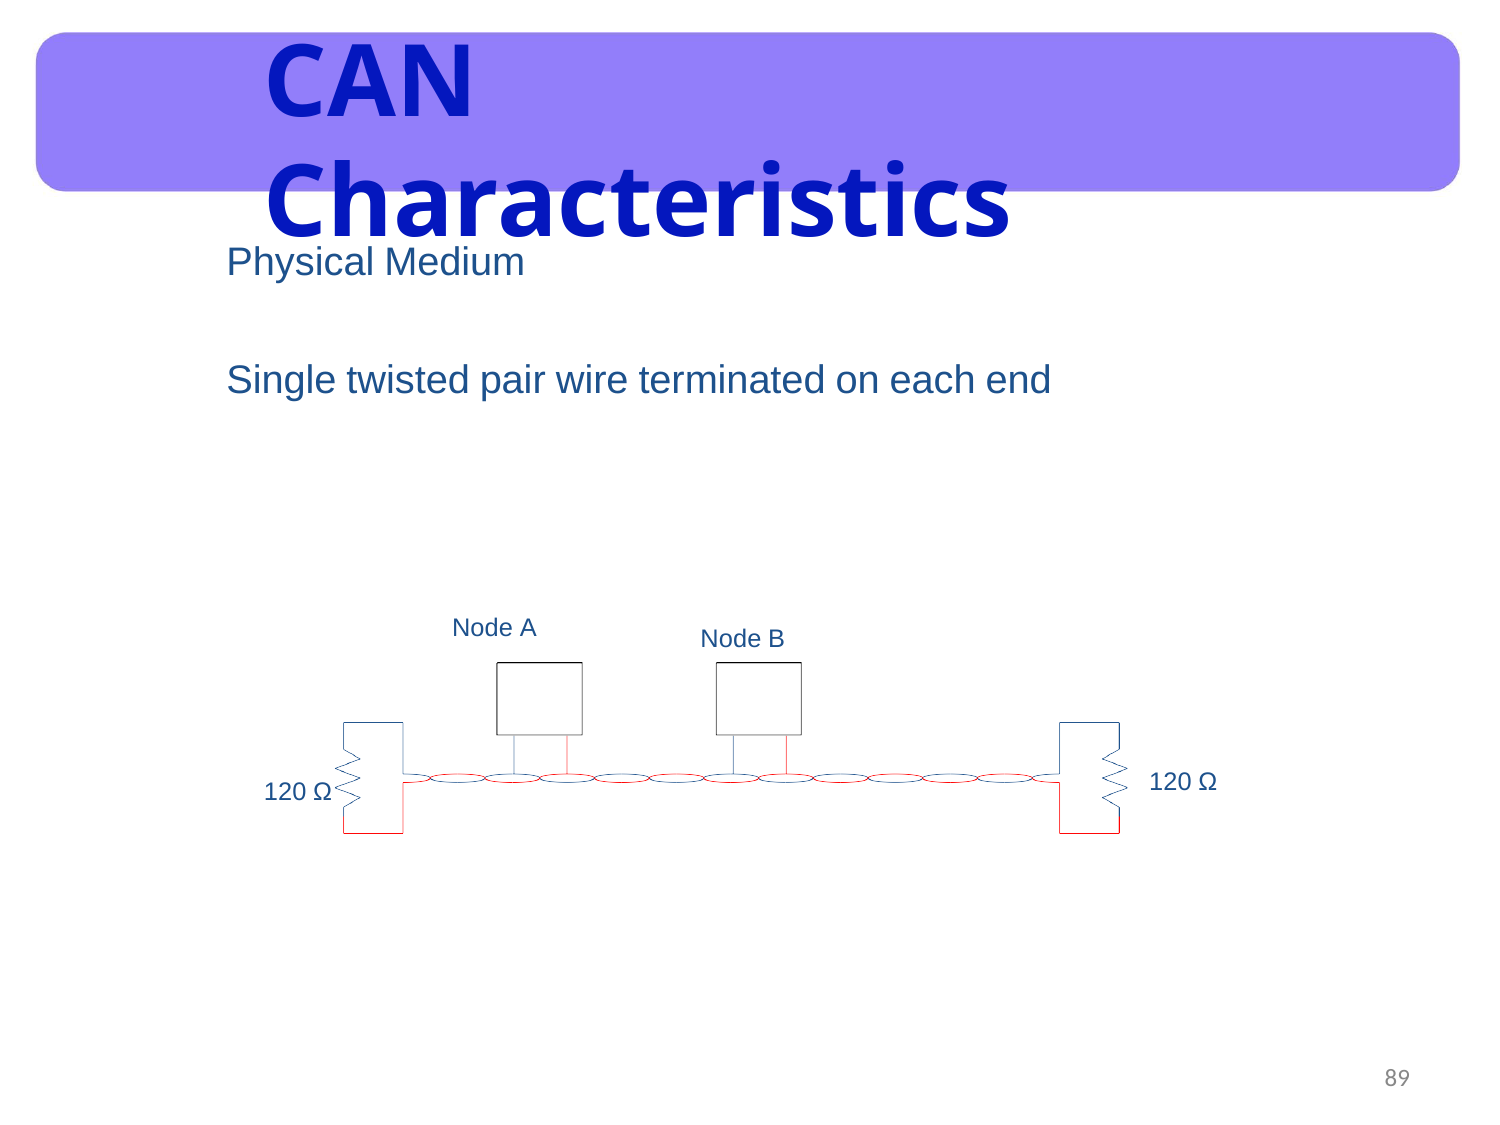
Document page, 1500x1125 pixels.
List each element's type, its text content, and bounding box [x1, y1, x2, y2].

picture [32, 32, 150, 197]
text_box Node B [698, 621, 790, 653]
text_box Physical Medium Single twisted pair wire terminated on each end [225, 235, 1064, 402]
title CAN Characteristics [150, 16, 1248, 257]
text_box [334, 662, 1128, 834]
text_box Node A [450, 611, 585, 642]
slide_number ‹#› [1378, 1060, 1417, 1125]
text_box 120 Ω [262, 775, 335, 806]
picture [1248, 32, 1462, 197]
text_box 120 Ω [1147, 764, 1252, 796]
